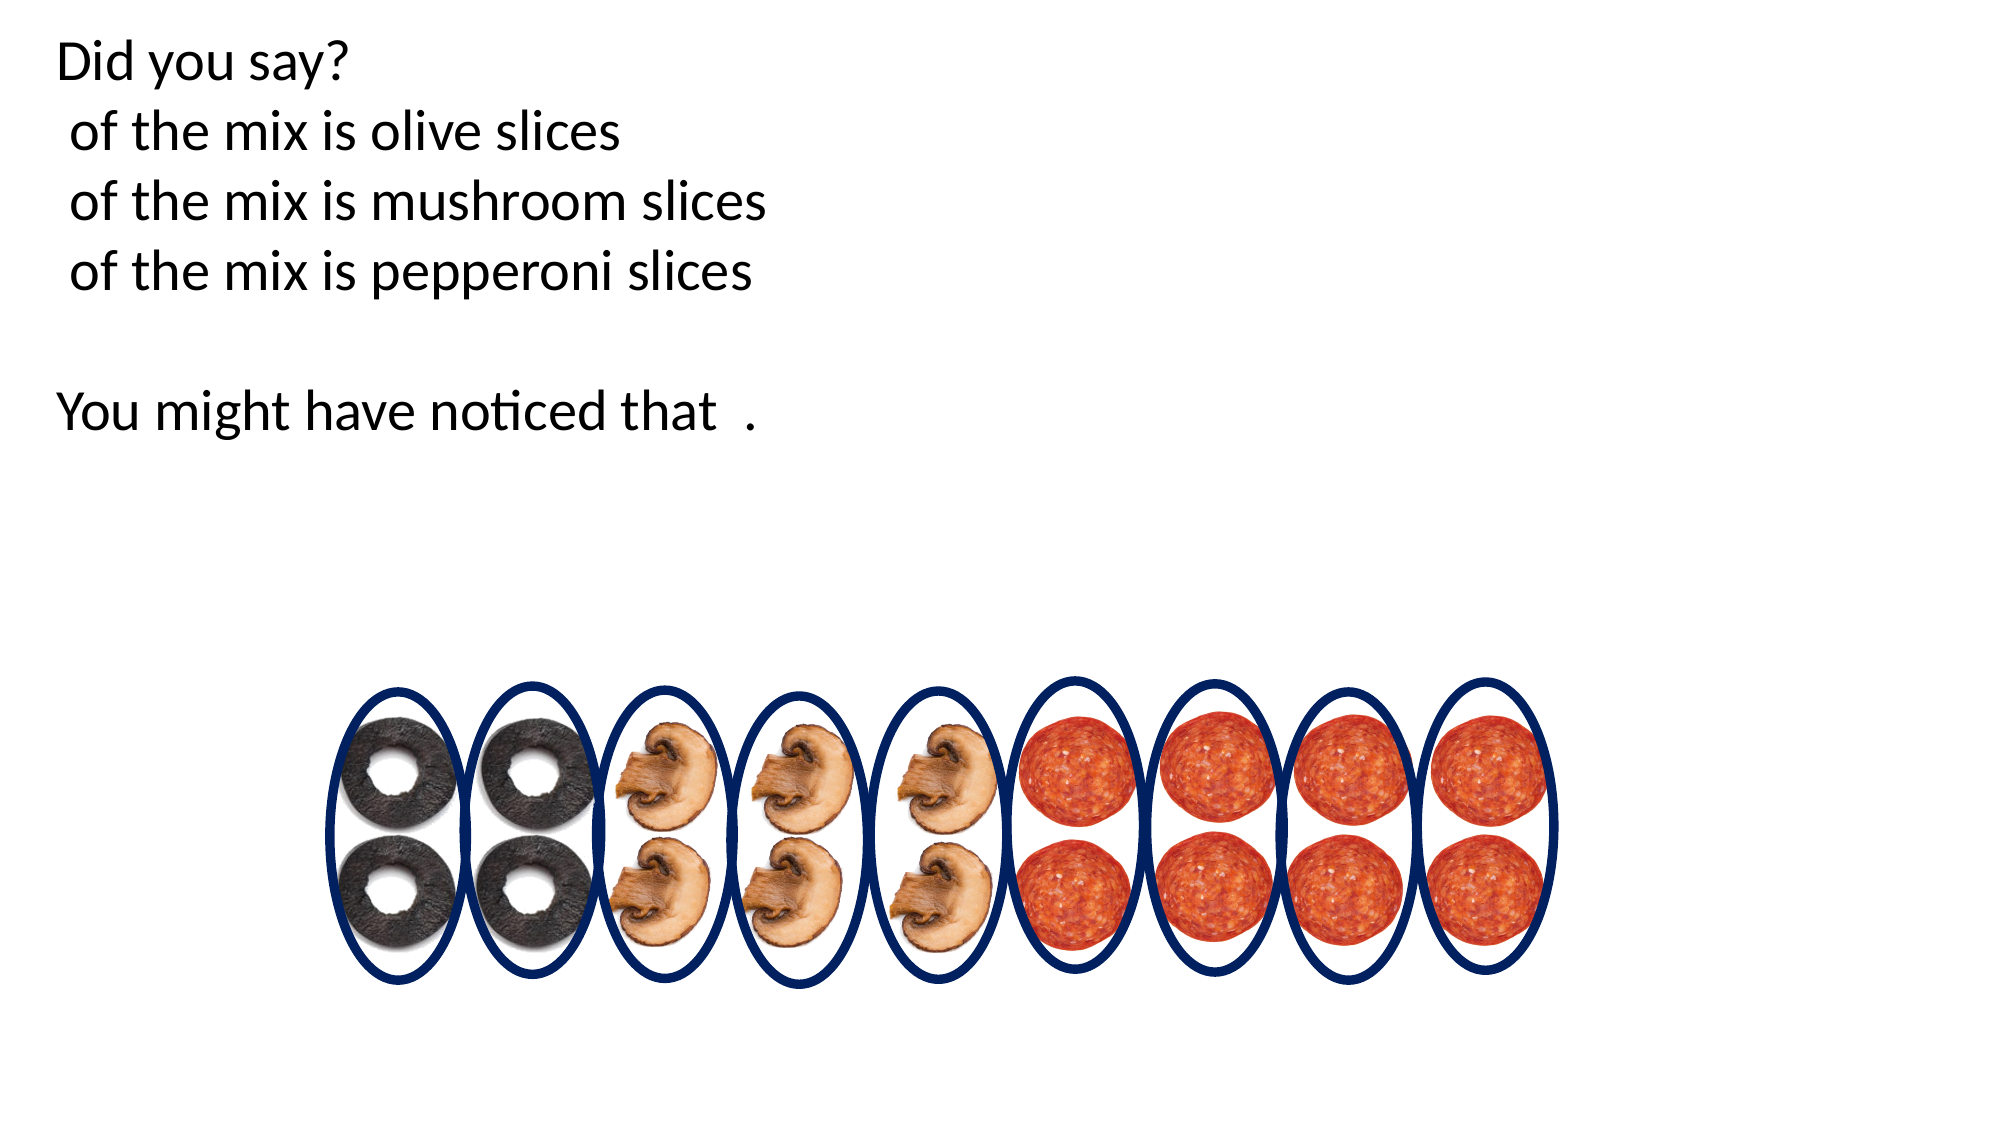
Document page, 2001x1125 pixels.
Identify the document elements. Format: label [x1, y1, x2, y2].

text_box [596, 690, 1007, 985]
text_box [329, 686, 604, 981]
text_box [1006, 680, 1144, 970]
text_box [1146, 681, 1554, 981]
